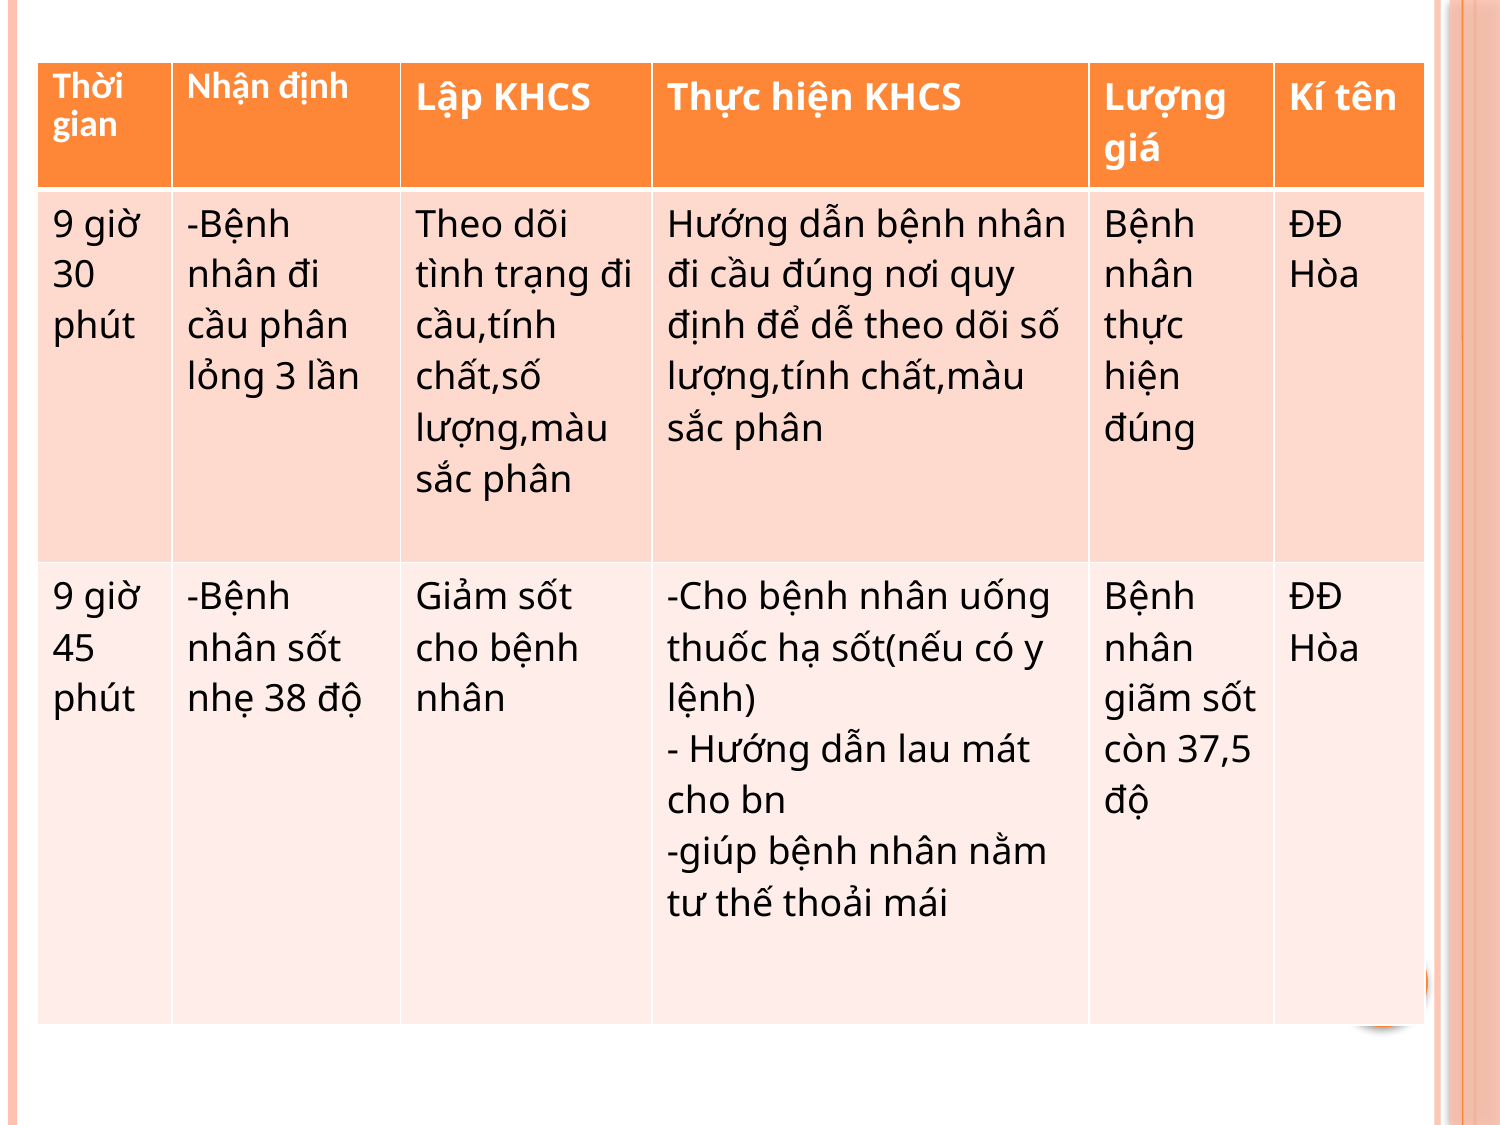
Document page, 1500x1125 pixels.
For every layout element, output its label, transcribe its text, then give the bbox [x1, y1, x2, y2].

table_header Lập KHCS [401, 63, 651, 187]
table_cell Hướng dẫn bệnh nhân đi cầu đúng nơi quy định để dễ theo dõi số lượng,tính chất,màu sắc phân [653, 192, 1088, 562]
table_cell Bệnh nhân giãm sốt còn 37,5 độ [1090, 563, 1273, 1024]
table_cell 9 giờ 30 phút [38, 192, 171, 562]
table_cell -Bệnh nhân đi cầu phân lỏng 3 lần [173, 192, 400, 562]
table_cell -Cho bệnh nhân uống thuốc hạ sốt(nếu có y lệnh) - Hướng dẫn lau mát cho bn -giúp bệnh nhân nằm tư thế thoải mái [653, 563, 1088, 1024]
table_header Thời gian [38, 63, 171, 187]
table_header Lượng giá [1090, 63, 1273, 187]
table_cell Giảm sốt cho bệnh nhân [401, 563, 651, 1024]
table_cell Bệnh nhân thực hiện đúng [1090, 192, 1273, 562]
table_cell ĐĐ Hòa [1275, 192, 1424, 562]
table_cell Theo dõi tình trạng đi cầu,tính chất,số lượng,màu sắc phân [401, 192, 651, 562]
table_cell -Bệnh nhân sốt nhẹ 38 độ [173, 563, 400, 1024]
table_header Thực hiện KHCS [653, 63, 1088, 187]
table_header Nhận định [173, 63, 400, 187]
table_header Kí tên [1275, 63, 1424, 187]
table_cell 9 giờ 45 phút [38, 563, 171, 1024]
table_cell ĐĐ Hòa [1275, 563, 1424, 1024]
